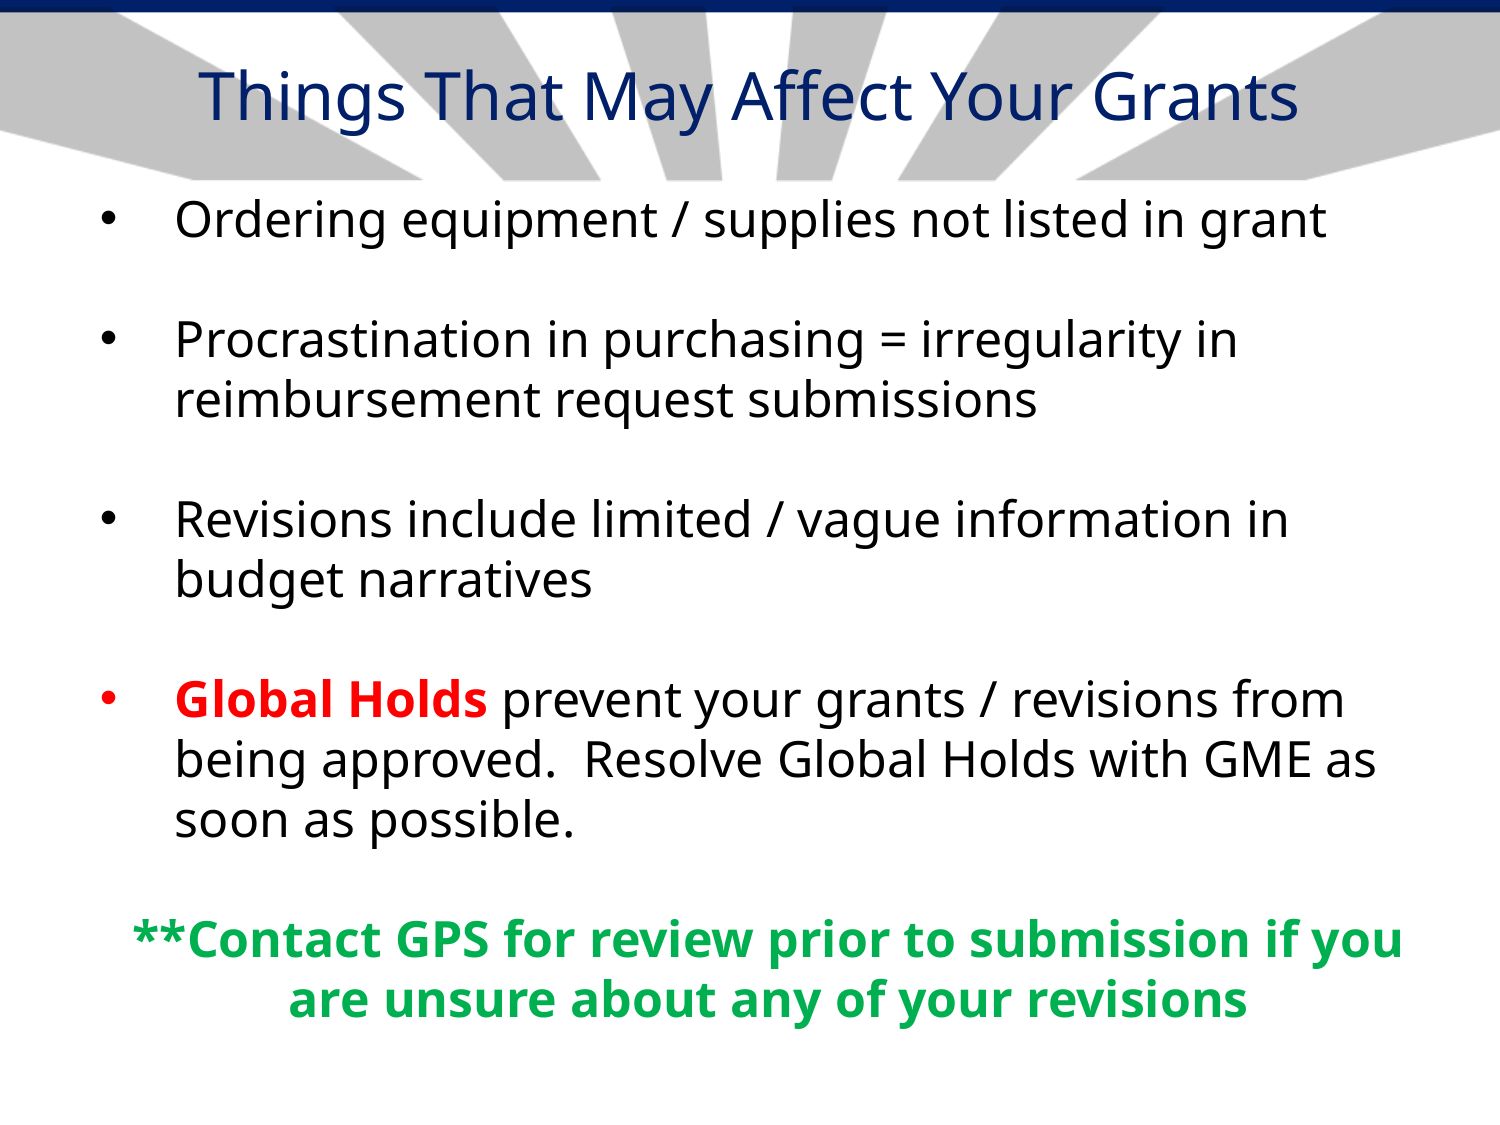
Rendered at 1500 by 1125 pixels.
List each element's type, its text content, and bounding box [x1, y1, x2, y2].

picture [0, 6, 1500, 182]
list Ordering equipment / supplies not listed in grant Procrastination in purchasing = irregularity in reimbursement request submissions Revisions include limited / vague information in budget narratives Global Holds prevent your grants / revisions from being approved. Resolve Global Holds with GME as soon as possible. **Contact GPS for review prior to submission if you are unsure about any of your revisions [99, 187, 1438, 1036]
title Things That May Affect Your Grants [169, 53, 1331, 135]
